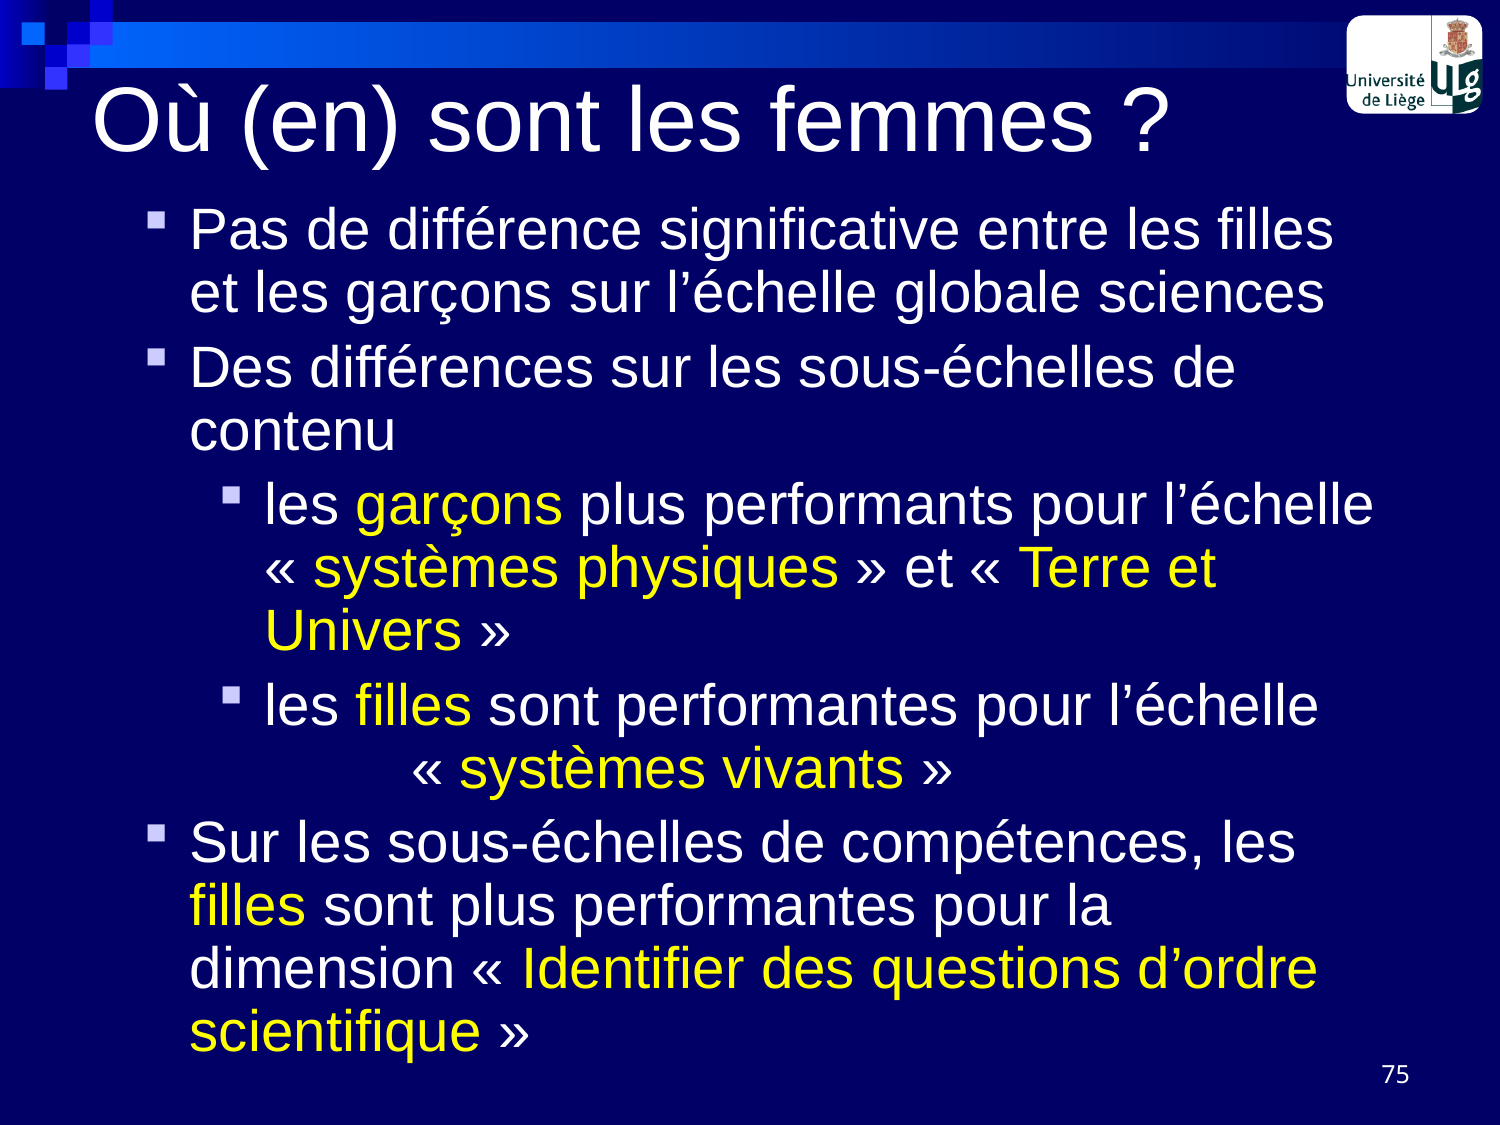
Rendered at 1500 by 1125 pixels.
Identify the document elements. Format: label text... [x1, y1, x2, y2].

picture [1346, 15, 1483, 114]
text_box Pas de différence significative entre les filles et les garçons sur l’échelle globale sciences Des différences sur les sous-échelles de contenu les garçons plus performants pour l’échelle « systèmes physiques » et « Terre et Univers » les filles sont performantes pour l’échelle « systèmes vivants » Sur les sous-échelles de compétences, les filles sont plus performantes pour la dimension « Identifier des questions d’ordre scientifique » [53, 191, 1400, 1125]
slide_number 75 [1074, 1024, 1426, 1101]
title Où (en) sont les femmes ? [76, 20, 1428, 209]
